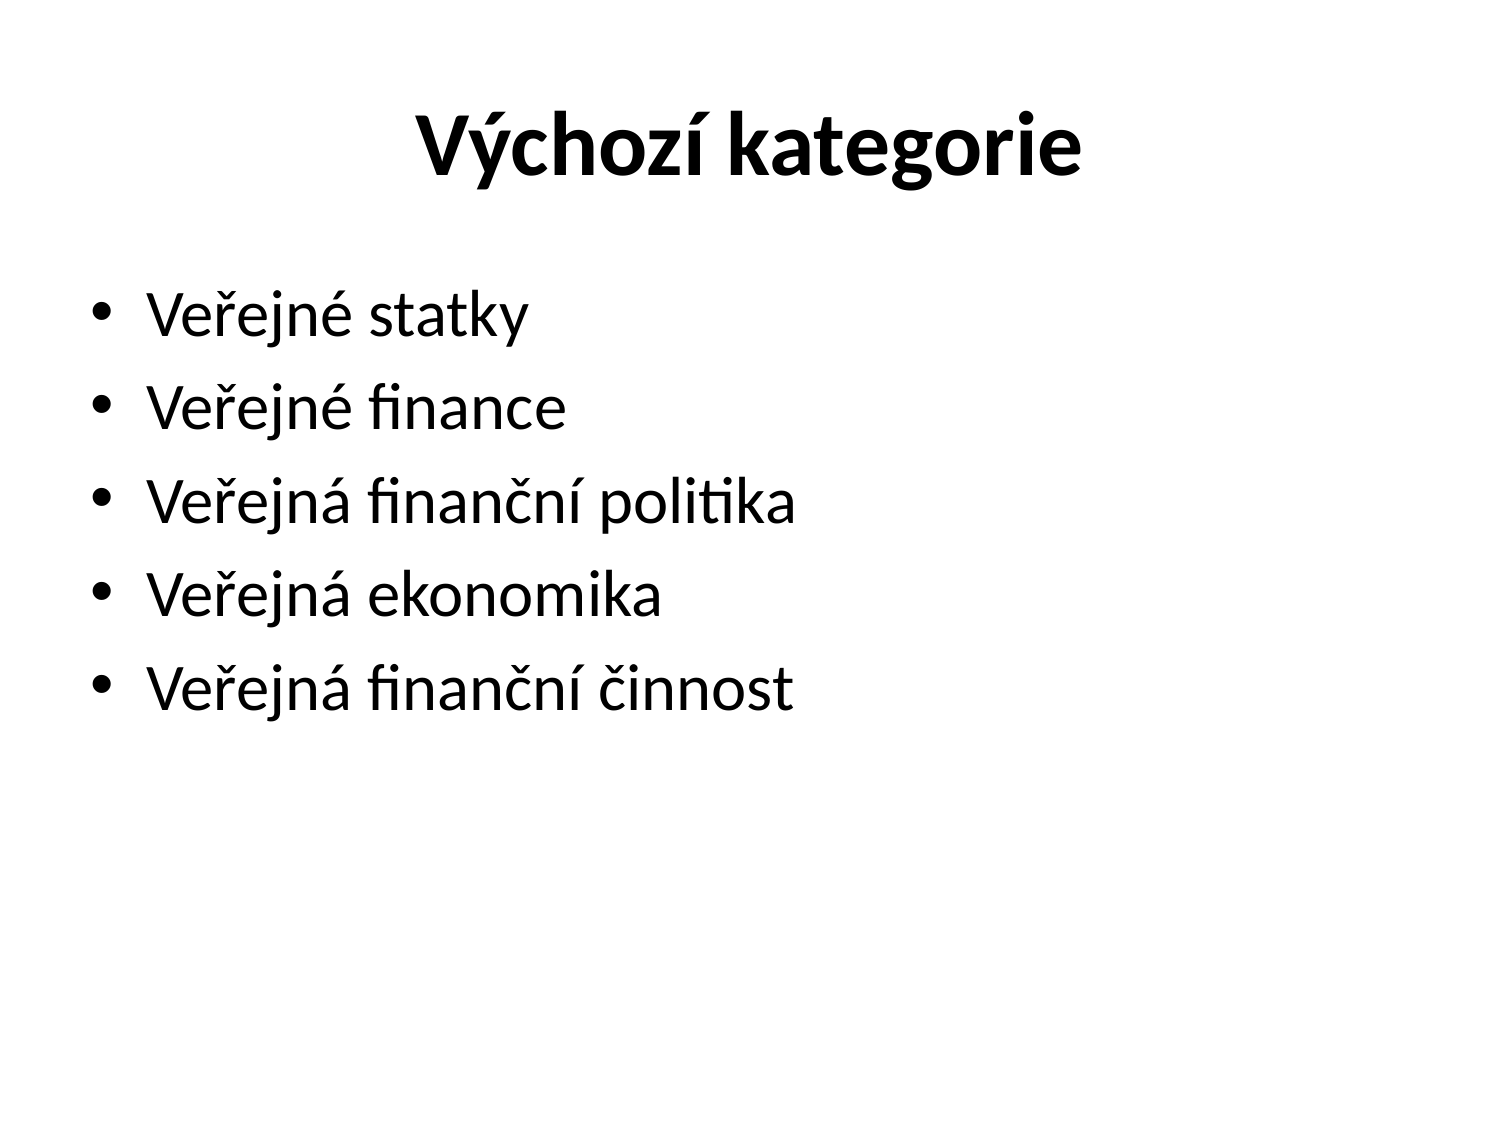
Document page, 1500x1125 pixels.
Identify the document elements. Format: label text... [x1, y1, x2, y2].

title Výchozí kategorie [75, 45, 1425, 233]
list Veřejné statky Veřejné finance Veřejná finanční politika Veřejná ekonomika Veřejná finanční činnost [75, 262, 1425, 1005]
